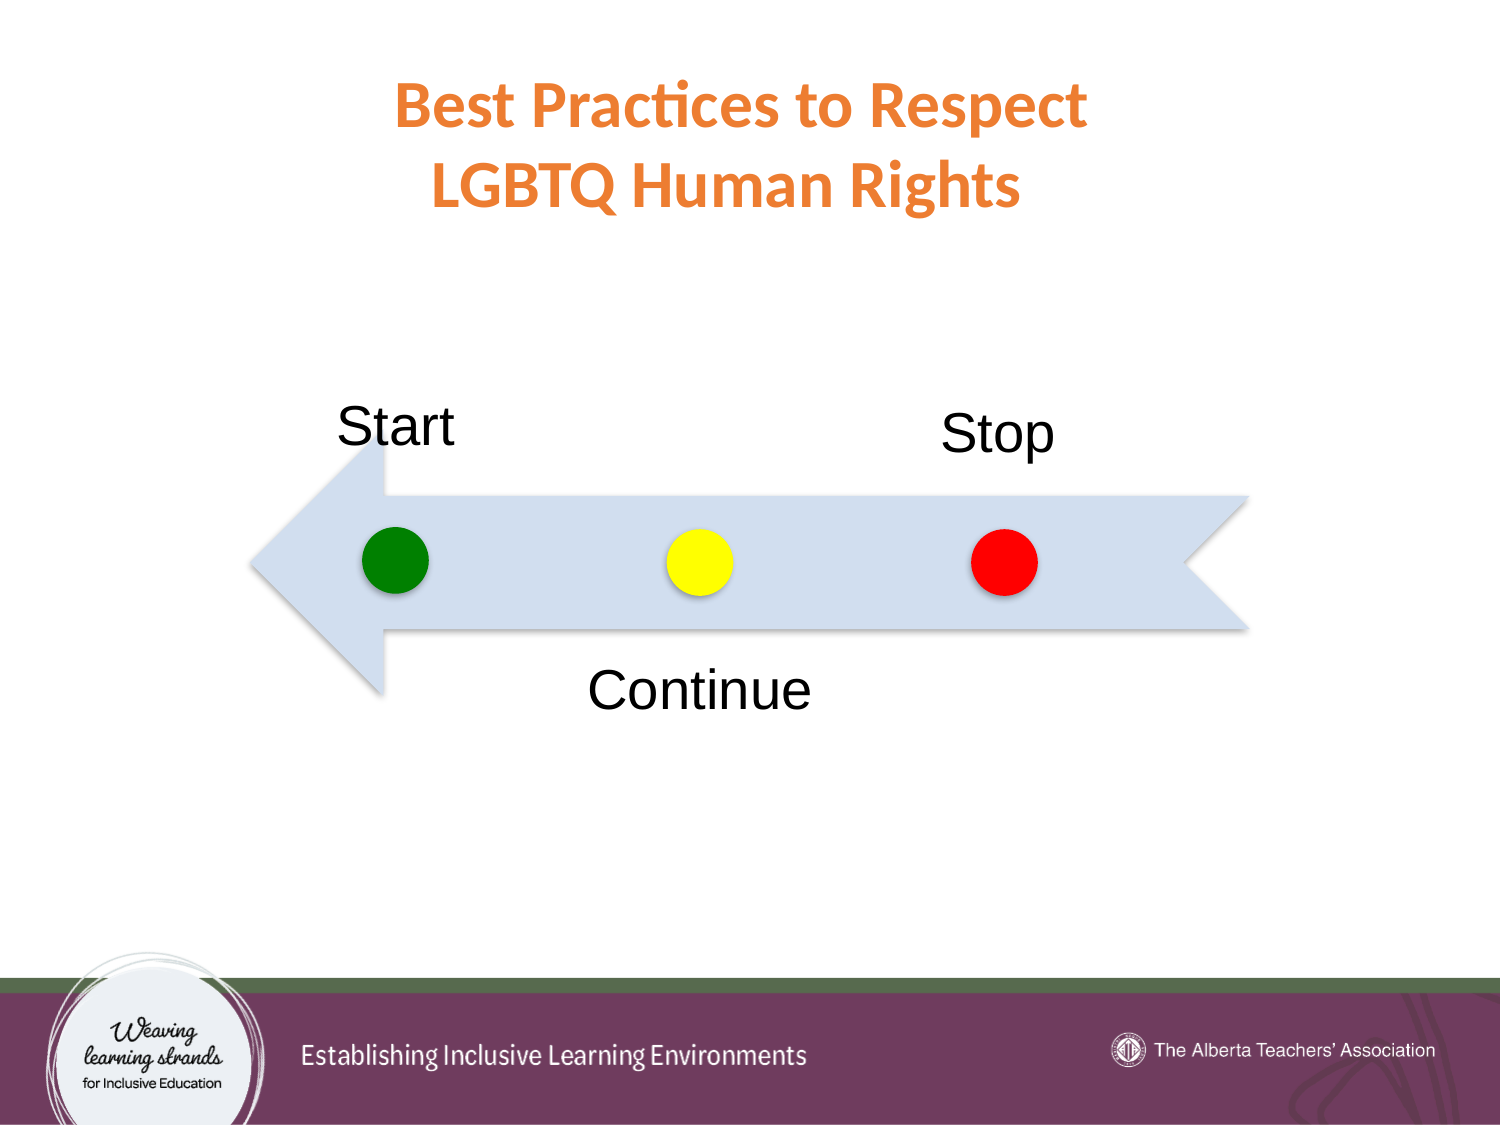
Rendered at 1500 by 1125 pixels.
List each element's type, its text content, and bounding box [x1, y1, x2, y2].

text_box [249, 228, 1251, 897]
title Best Practices to Respect LGBTQ Human Rights [140, 51, 1360, 230]
picture [0, 0, 1500, 1125]
